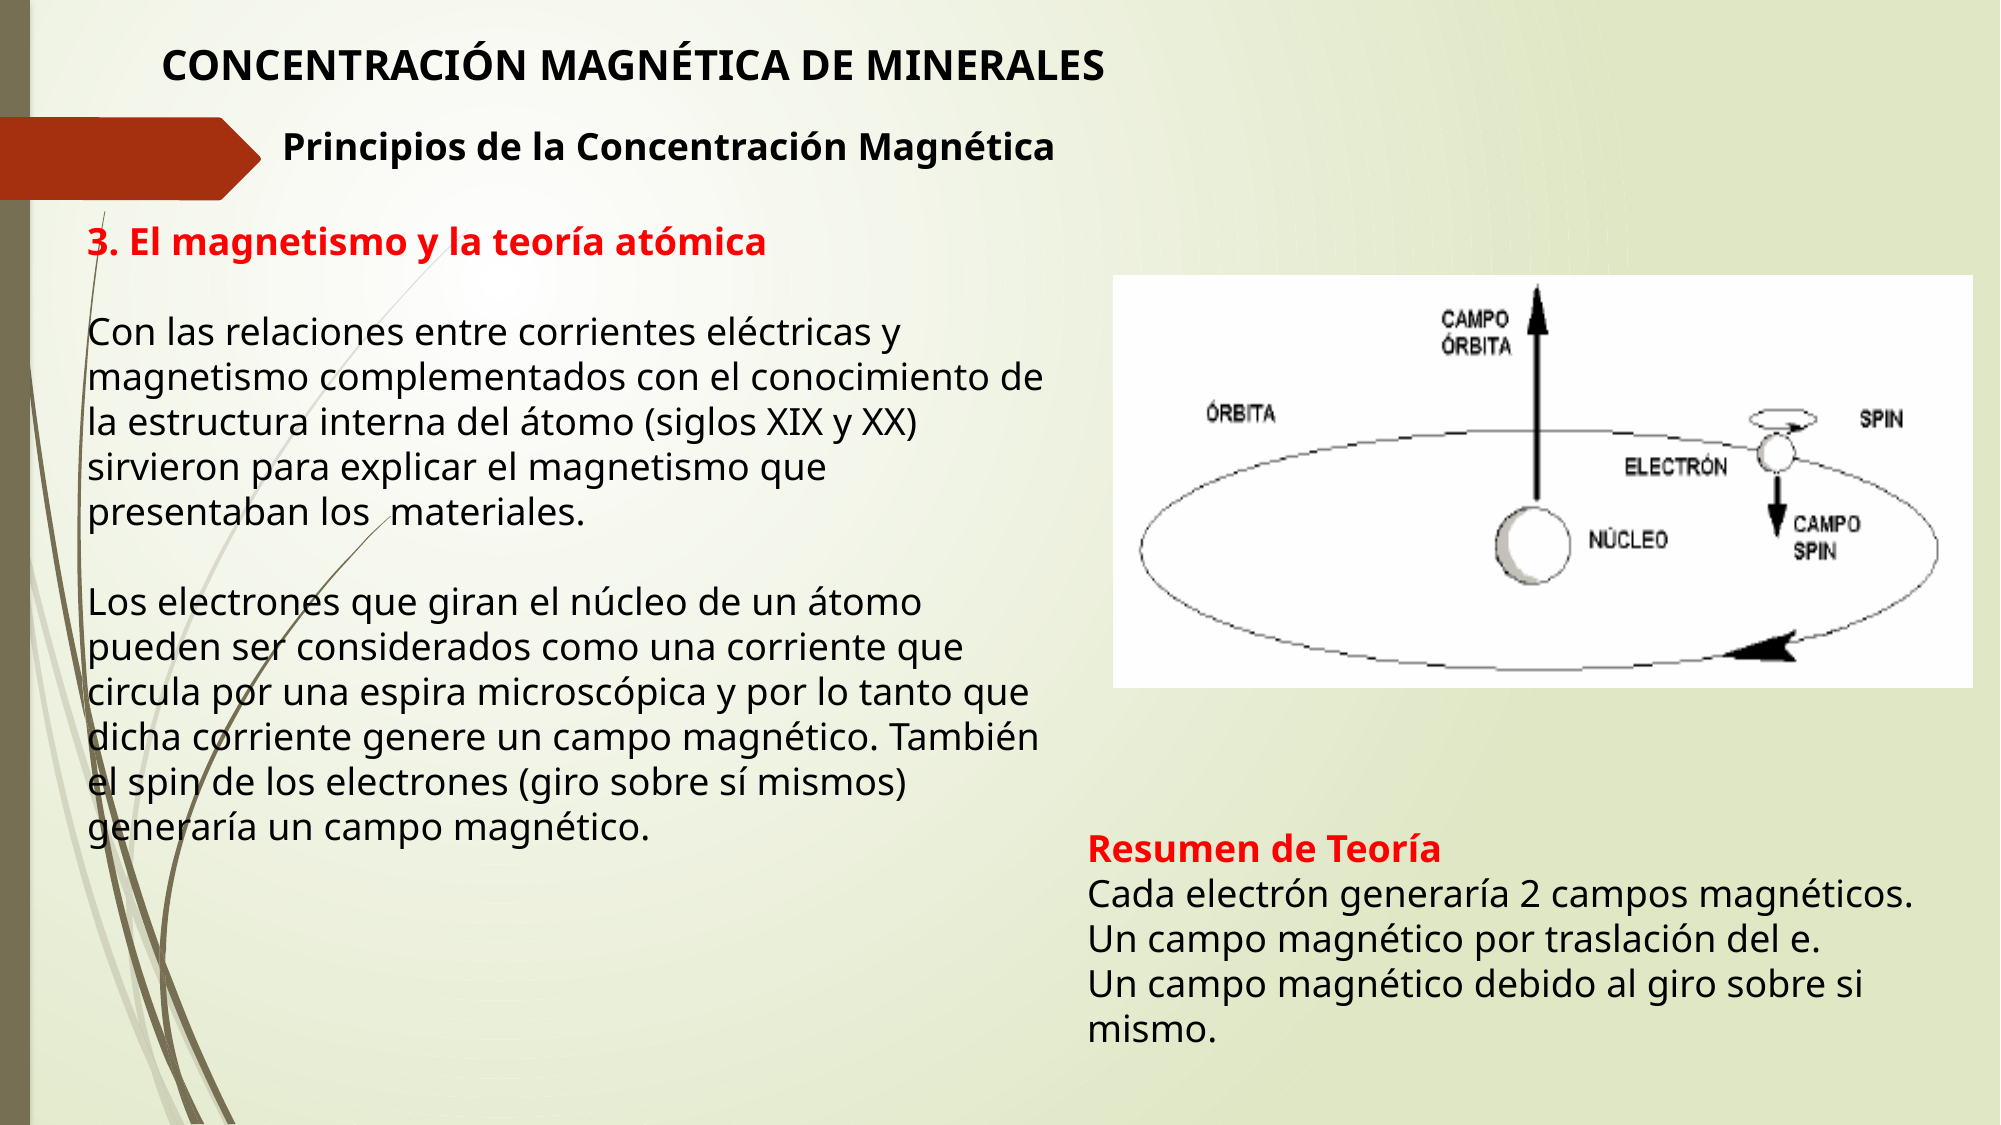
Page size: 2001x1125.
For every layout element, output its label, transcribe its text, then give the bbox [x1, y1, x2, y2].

text_box Principios de la Concentración Magnética [267, 115, 1072, 176]
text_box Resumen de Teoría Cada electrón generaría 2 campos magnéticos. Un campo magnético por traslación del e. Un campo magnético debido al giro sobre si mismo. [1072, 817, 1994, 1103]
text_box 3. El magnetismo y la teoría atómica Con las relaciones entre corrientes eléctricas y magnetismo complementados con el conocimiento de la estructura interna del átomo (siglos XIX y XX) sirvieron para explicar el magnetismo que presentaban los materiales. Los electrones que giran el núcleo de un átomo pueden ser considerados como una corriente que circula por una espira microscópica y por lo tanto que dicha corriente genere un campo magnético. También el spin de los electrones (giro sobre sí mismos) generaría un campo magnético. [72, 210, 1073, 856]
text_box CONCENTRACIÓN MAGNÉTICA DE MINERALES [147, 31, 1121, 96]
picture [1113, 274, 1973, 688]
